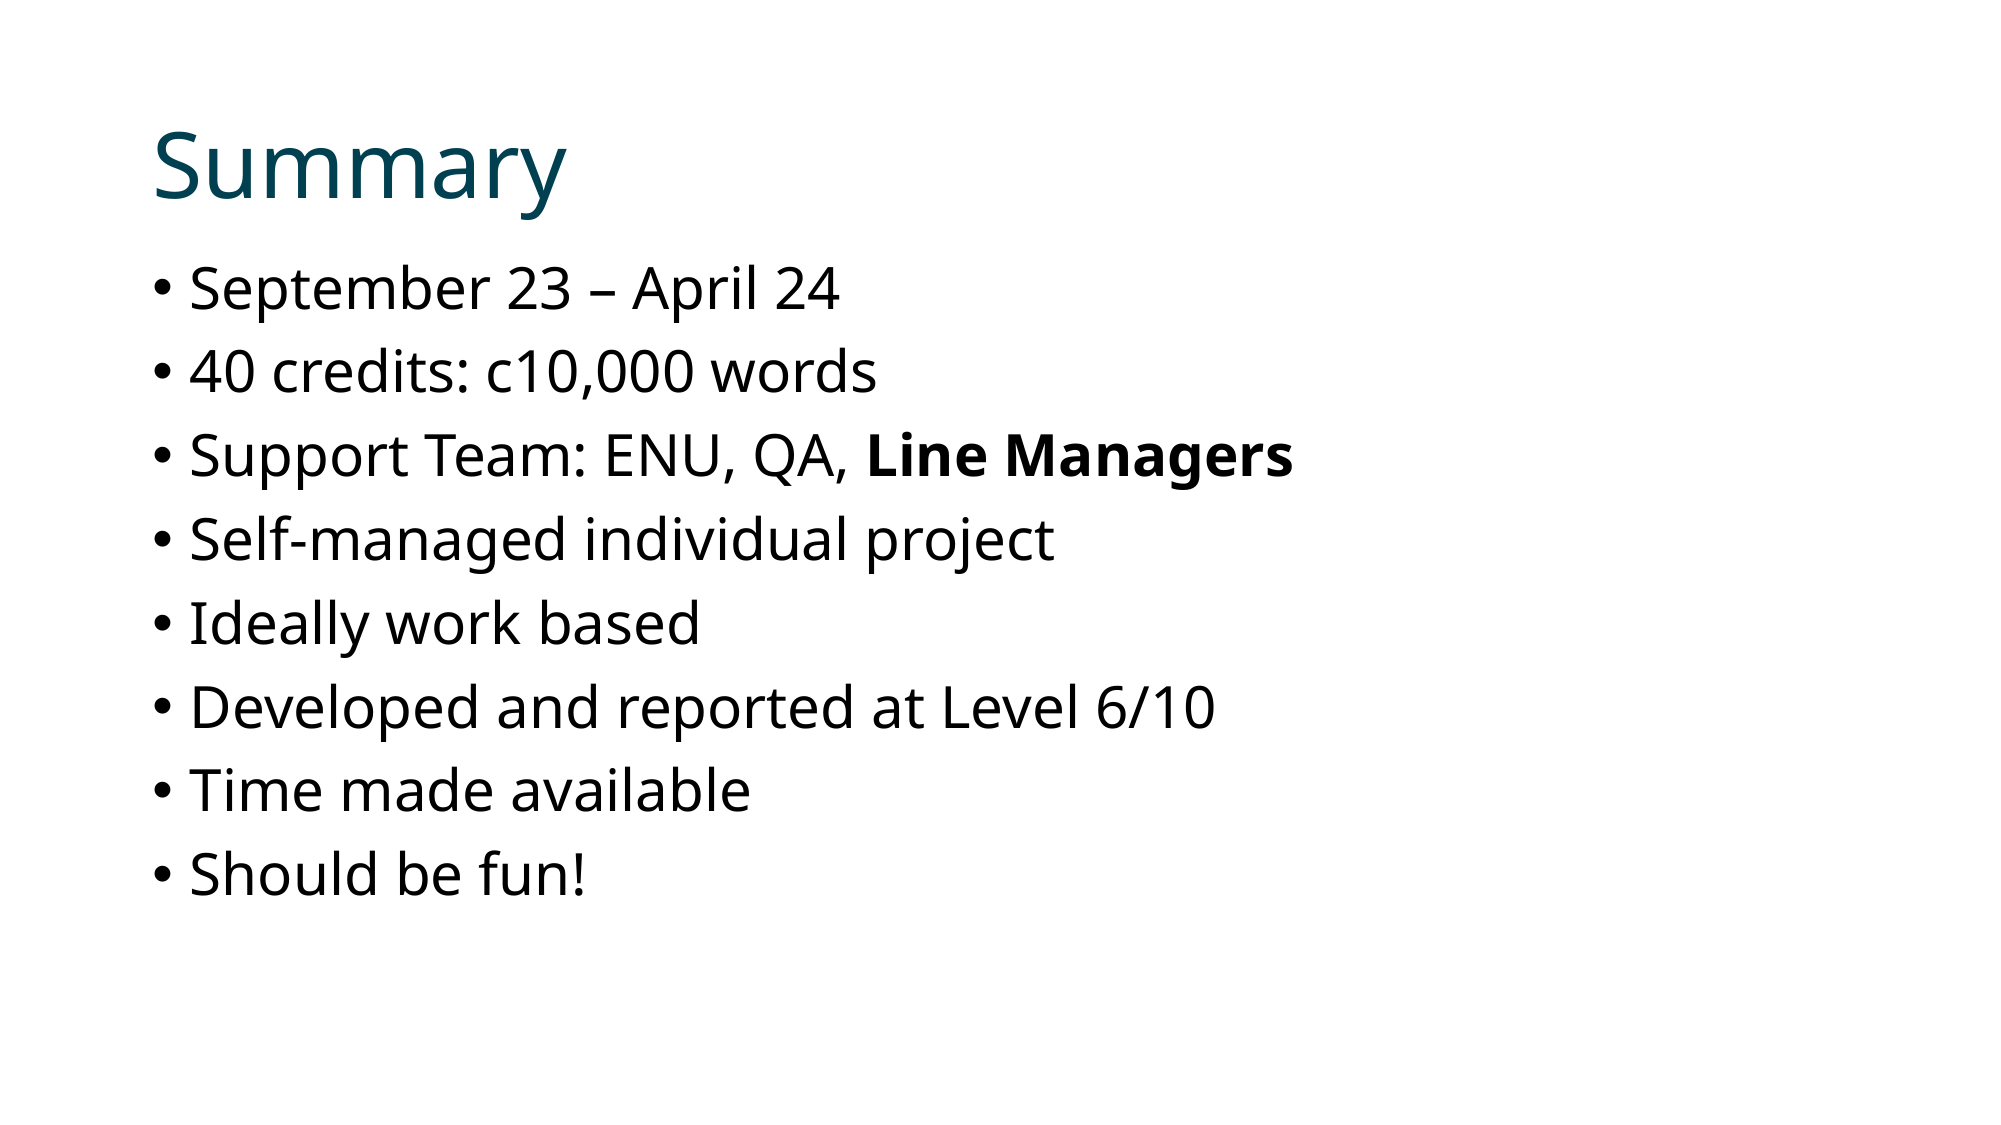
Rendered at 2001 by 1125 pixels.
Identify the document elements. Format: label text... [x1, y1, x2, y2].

list September 23 – April 24 40 credits: c10,000 words Support Team: ENU, QA, Line Managers Self-managed individual project Ideally work based Developed and reported at Level 6/10 Time made available Should be fun! [137, 251, 1863, 966]
title Summary [137, 59, 1863, 251]
